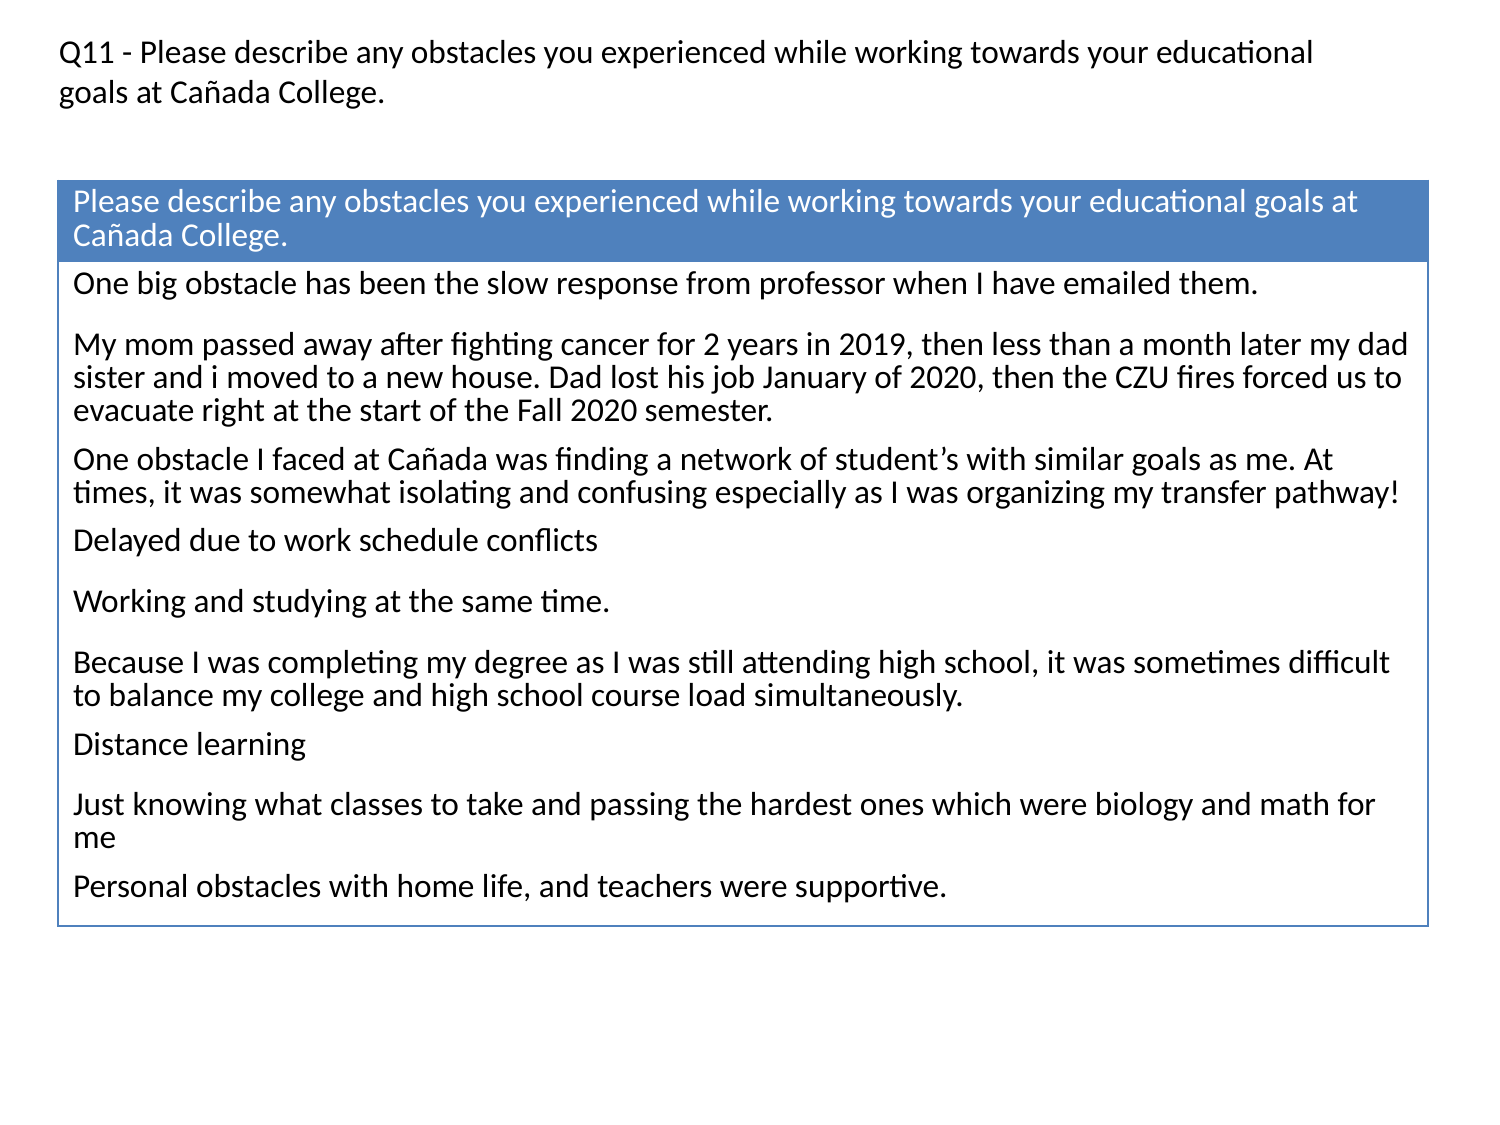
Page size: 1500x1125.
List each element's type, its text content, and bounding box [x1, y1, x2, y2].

table_cell One obstacle I faced at Cañada was finding a network of student’s with similar goals as me. At times, it was somewhat isolating and confusing especially as I was organizing my transfer pathway! [59, 438, 1427, 519]
table_cell Personal obstacles with home life, and teachers were supportive. [59, 865, 1427, 925]
table_cell Delayed due to work schedule conflicts [59, 519, 1427, 580]
table_cell One big obstacle has been the slow response from professor when I have emailed them. [59, 262, 1427, 323]
table_cell Because I was completing my degree as I was still attending high school, it was sometimes difficult to balance my college and high school course load simultaneously. [59, 641, 1427, 722]
table_cell Working and studying at the same time. [59, 580, 1427, 641]
table_cell Just knowing what classes to take and passing the hardest ones which were biology and math for me [59, 783, 1427, 865]
text_box Q11 - Please describe any obstacles you experienced while working towards your educational goals at Cañada College. [44, 22, 1395, 84]
table_cell My mom passed away after fighting cancer for 2 years in 2019, then less than a month later my dad sister and i moved to a new house. Dad lost his job January of 2020, then the CZU fires forced us to evacuate right at the start of the Fall 2020 semester. [59, 323, 1427, 438]
table_cell Distance learning [59, 722, 1427, 783]
table_header Please describe any obstacles you experienced while working towards your educational goals at Cañada College. [59, 181, 1427, 262]
